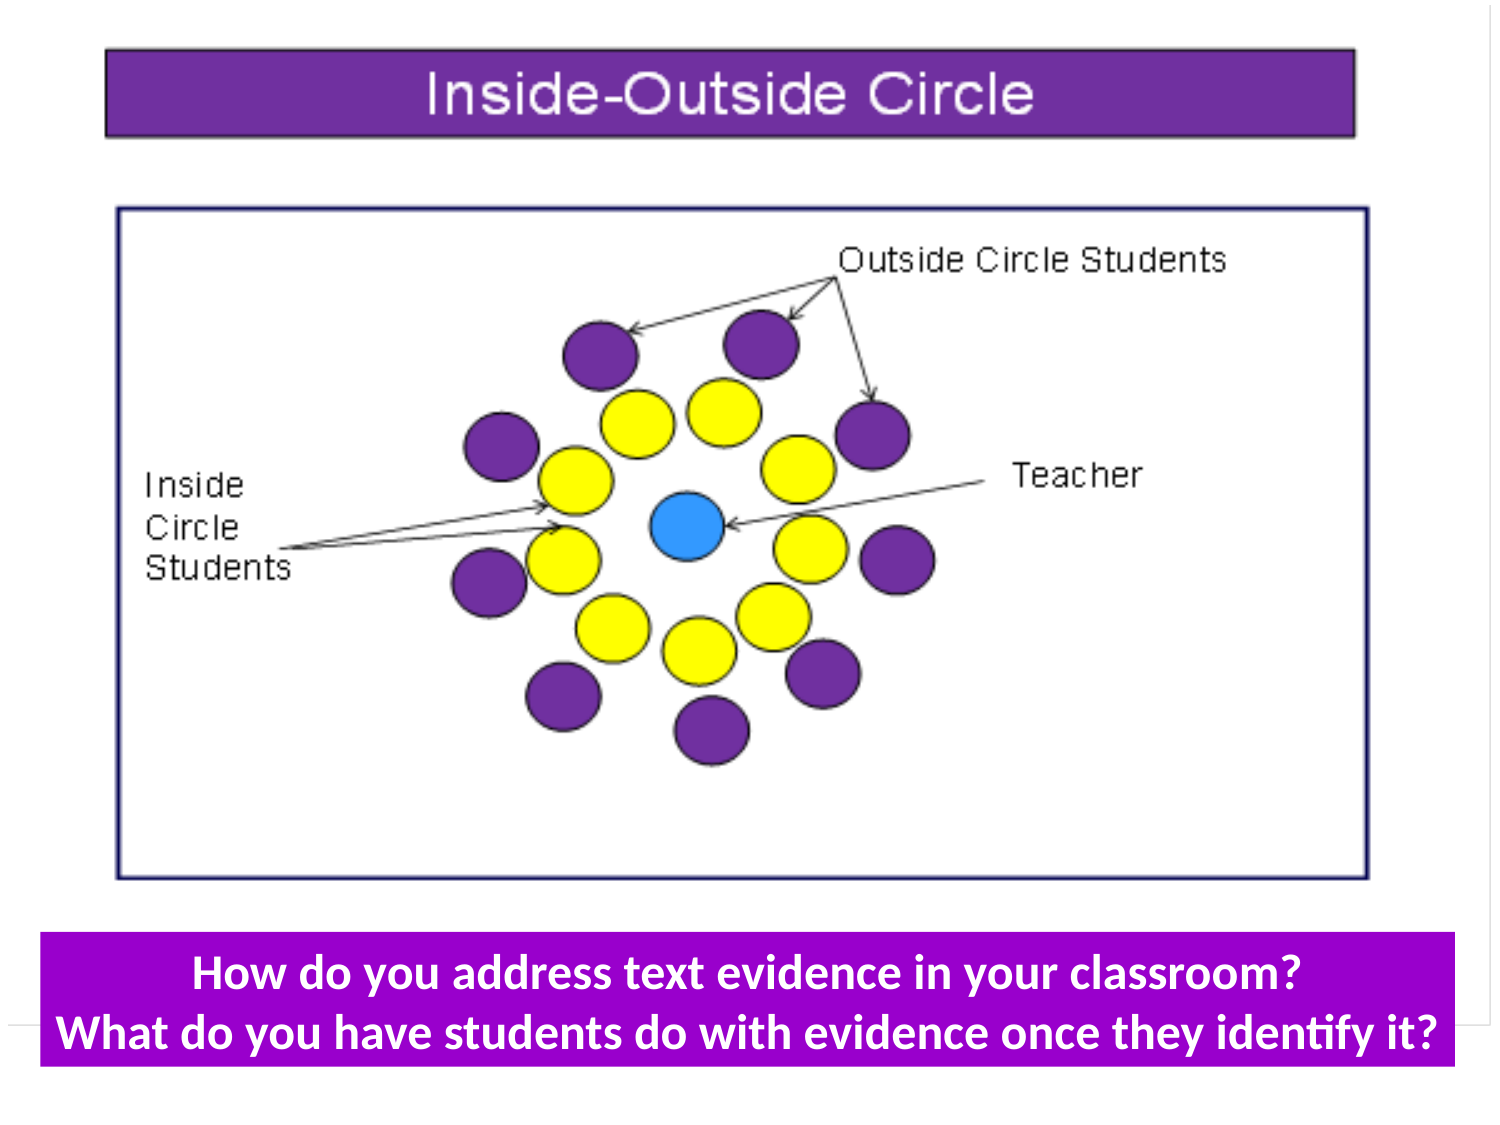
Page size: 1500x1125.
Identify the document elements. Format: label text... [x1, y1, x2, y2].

picture [8, 5, 1496, 1031]
text_box How do you address text evidence in your classroom? What do you have students do with evidence once they identify it? [40, 1037, 1455, 1067]
